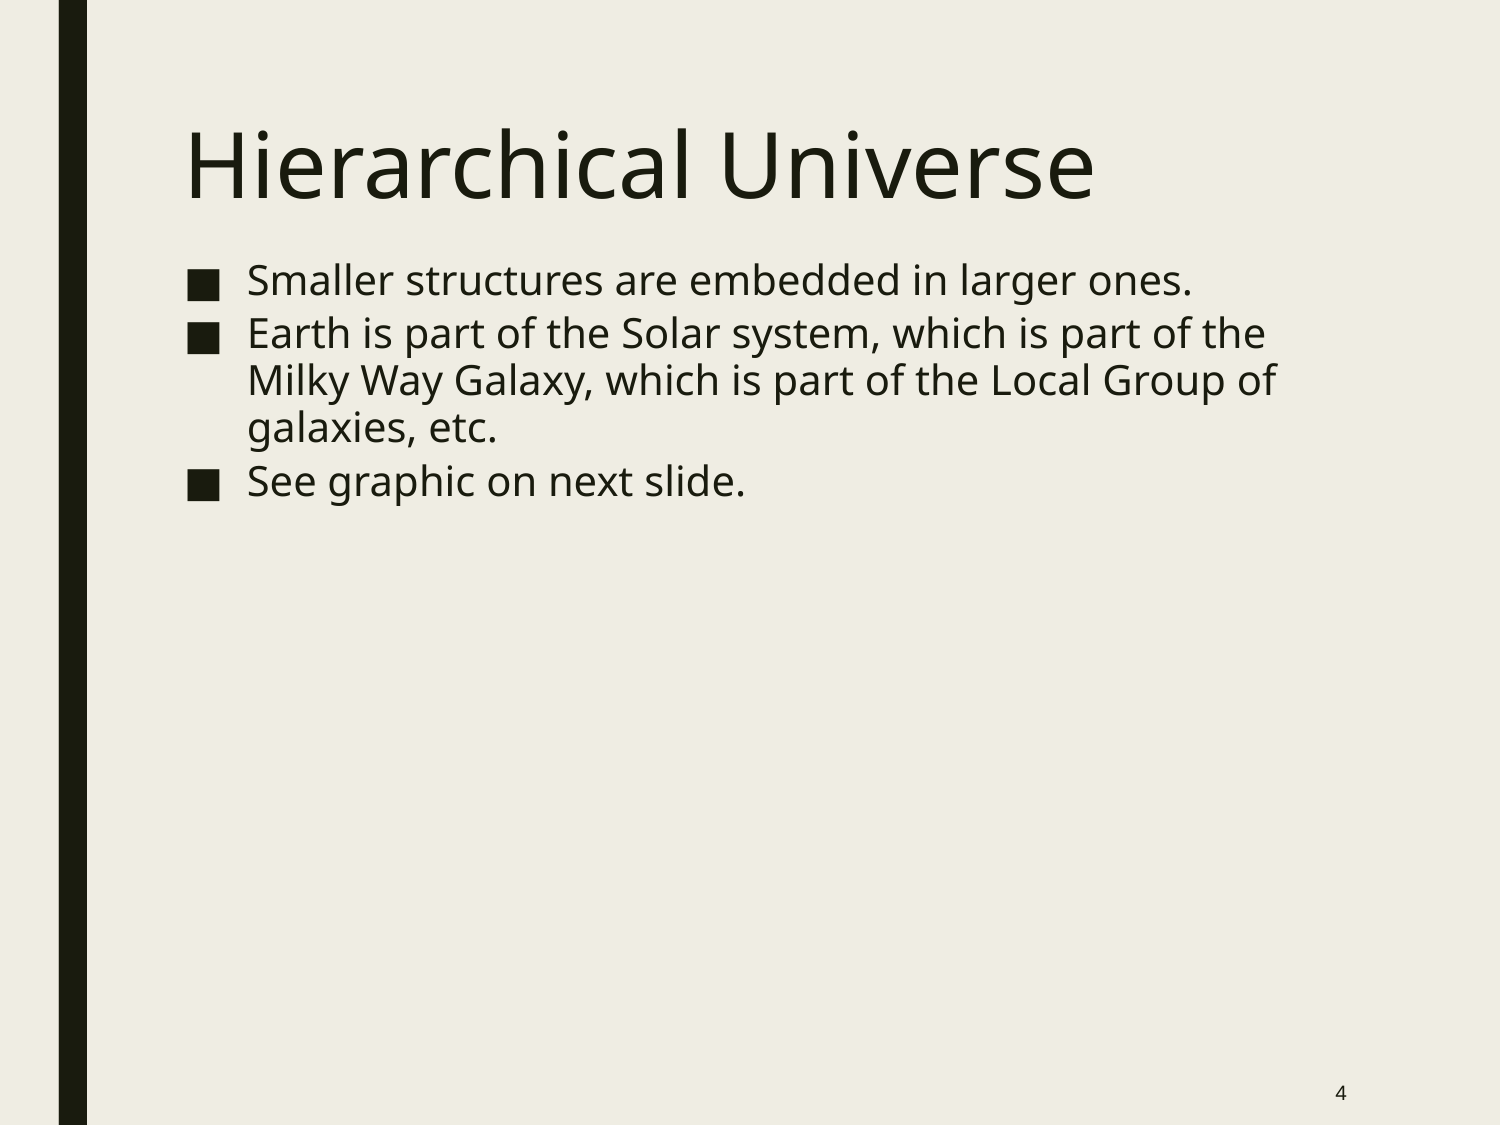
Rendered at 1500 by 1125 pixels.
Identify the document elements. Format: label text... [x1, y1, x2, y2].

slide_number 4 [1165, 1058, 1362, 1125]
list Smaller structures are embedded in larger ones. Earth is part of the Solar system, which is part of the Milky Way Galaxy, which is part of the Local Group of galaxies, etc. See graphic on next slide. [168, 250, 1351, 1046]
title Hierarchical Universe [168, 112, 1351, 233]
